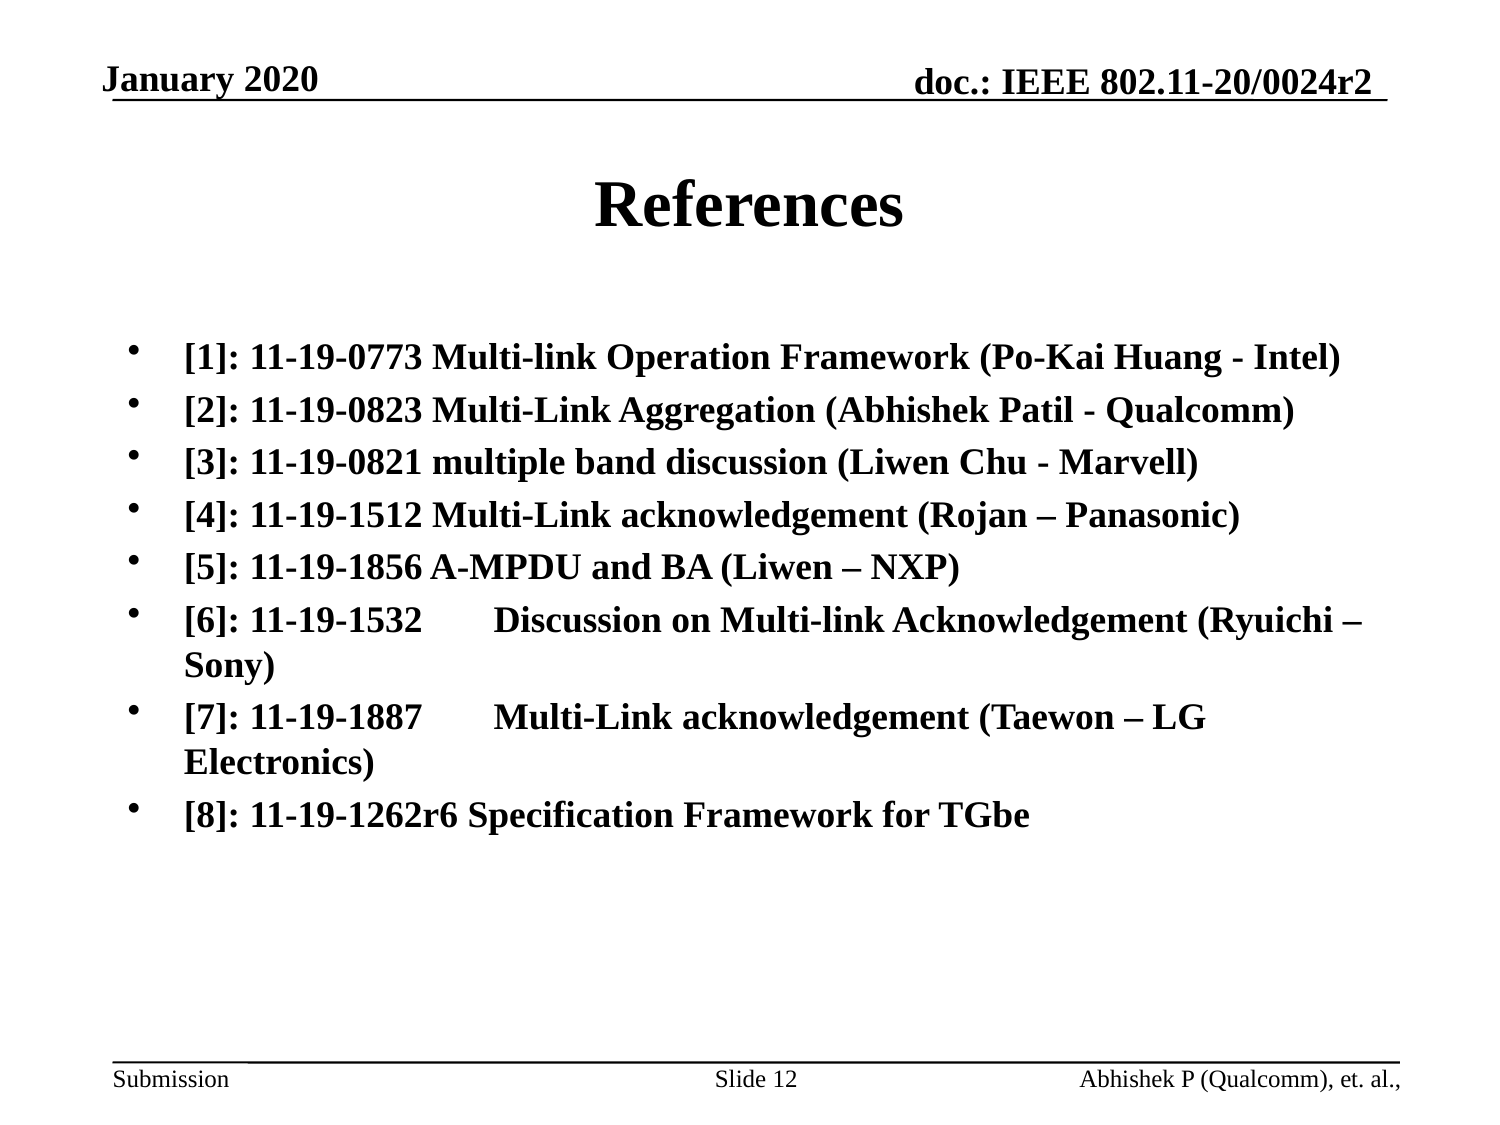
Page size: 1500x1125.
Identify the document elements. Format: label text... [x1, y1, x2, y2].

slide_number Slide 12 [712, 1061, 801, 1093]
title References [112, 112, 1388, 288]
footer Abhishek P (Qualcomm), et. al., [949, 1061, 1402, 1093]
list [1]: 11-19-0773 Multi-link Operation Framework (Po-Kai Huang - Intel) [2]: 11-19-0823 Multi-Link Aggregation (Abhishek Patil - Qualcomm) [3]: 11-19-0821 multiple band discussion (Liwen Chu - Marvell) [4]: 11-19-1512 Multi-Link acknowledgement (Rojan – Panasonic) [5]: 11-19-1856 A-MPDU and BA (Liwen – NXP) [6]: 11-19-1532 Discussion on Multi-link Acknowledgement (Ryuichi – Sony) [7]: 11-19-1887 Multi-Link acknowledgement (Taewon – LG Electronics) [8]: 11-19-1262r6 Specification Framework for TGbe [112, 324, 1388, 1001]
